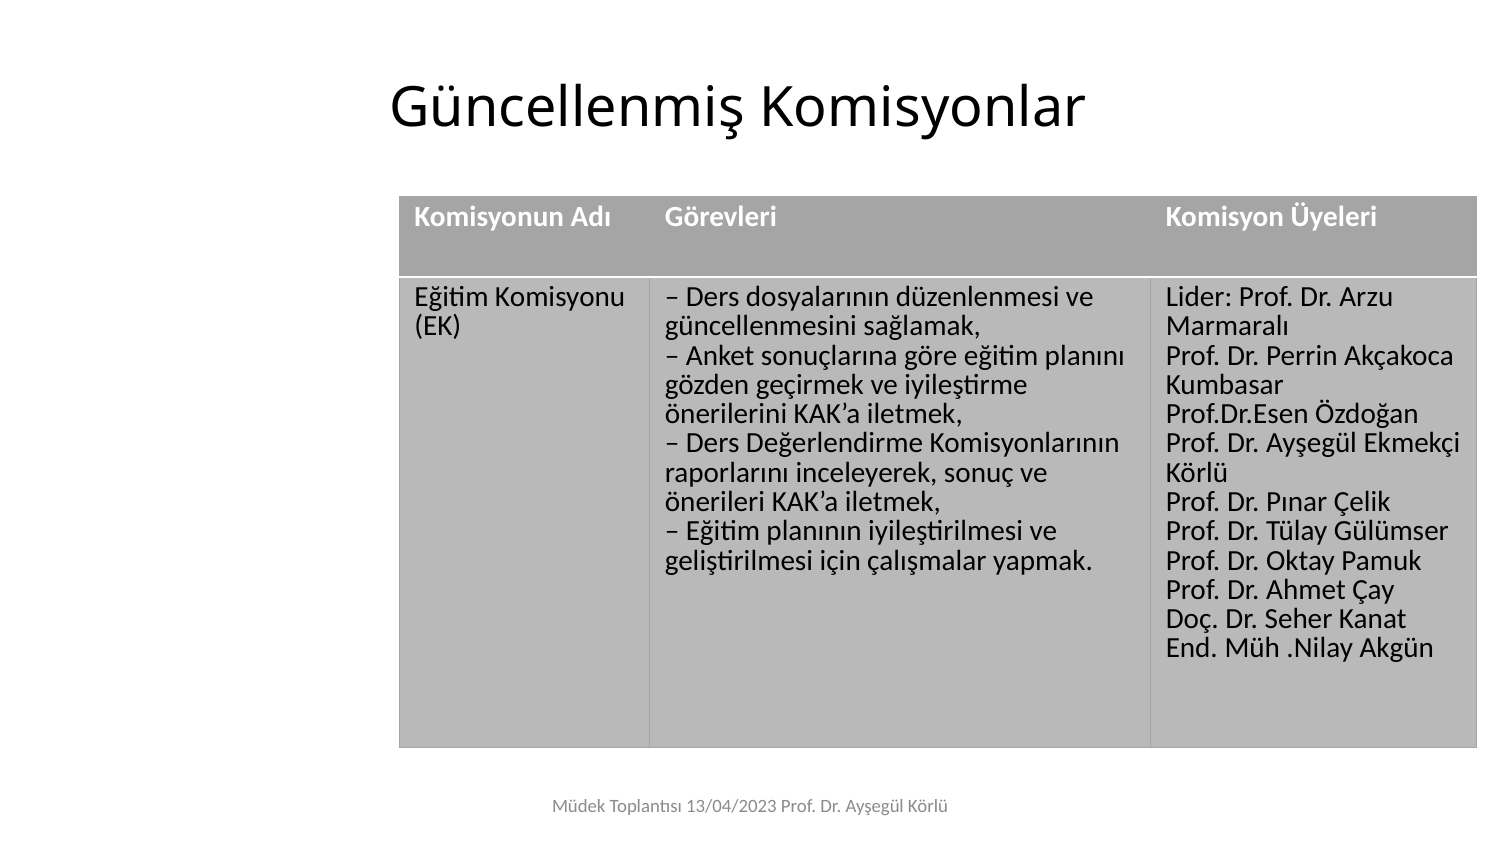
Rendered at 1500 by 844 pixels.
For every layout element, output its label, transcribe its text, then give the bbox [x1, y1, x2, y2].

footer Müdek Toplantısı 13/04/2023 Prof. Dr. Ayşegül Körlü [496, 782, 1004, 827]
table_header Komisyonun Adı [400, 197, 649, 276]
table_header Görevleri [650, 197, 1150, 276]
table_cell Lider: Prof. Dr. Arzu Marmaralı Prof. Dr. Perrin Akçakoca Kumbasar Prof.Dr.Esen Özdoğan Prof. Dr. Ayşegül Ekmekçi Körlü Prof. Dr. Pınar Çelik Prof. Dr. Tülay Gülümser Prof. Dr. Oktay Pamuk Prof. Dr. Ahmet Çay Doç. Dr. Seher Kanat End. Müh .Nilay Akgün [1151, 278, 1476, 747]
title Güncellenmiş Komisyonlar [374, 71, 1427, 147]
table_cell – Ders dosyalarının düzenlenmesi ve güncellenmesini sağlamak, – Anket sonuçlarına göre eğitim planını gözden geçirmek ve iyileştirme önerilerini KAK’a iletmek, – Ders Değerlendirme Komisyonlarının raporlarını inceleyerek, sonuç ve önerileri KAK’a iletmek, – Eğitim planının iyileştirilmesi ve geliştirilmesi için çalışmalar yapmak. [650, 278, 1150, 747]
table_header Komisyon Üyeleri [1151, 197, 1476, 276]
table_cell Eğitim Komisyonu (EK) [400, 278, 649, 747]
